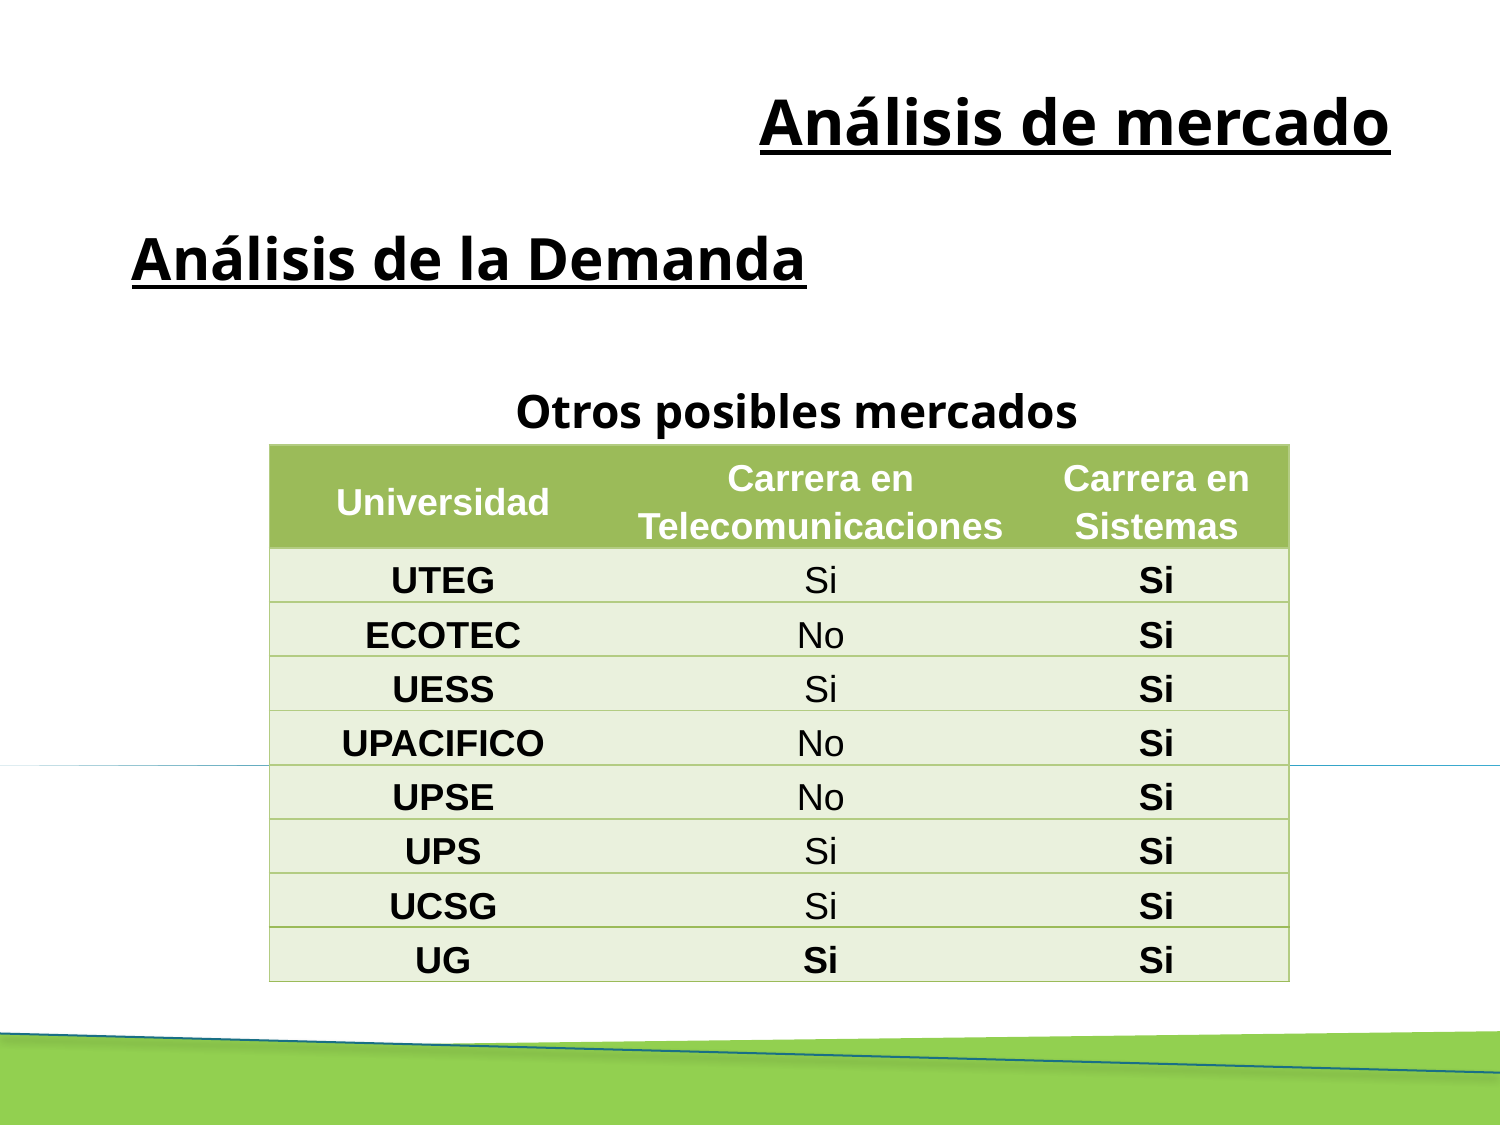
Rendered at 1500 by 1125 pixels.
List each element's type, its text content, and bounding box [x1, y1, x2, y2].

table_cell No [617, 766, 1024, 818]
table_header Universidad [270, 446, 617, 547]
table_cell Si [1024, 874, 1288, 926]
table_cell Si [1024, 766, 1288, 818]
table_cell UTEG [270, 549, 617, 601]
table_cell Si [1024, 711, 1288, 764]
table_cell Si [617, 549, 1024, 601]
table_cell No [617, 711, 1024, 764]
table_cell UPS [270, 820, 617, 872]
table_header Carrera en Sistemas [1024, 446, 1288, 547]
table_cell Si [617, 820, 1024, 872]
subtitle Otros posibles mercados [164, 375, 1439, 446]
table_cell UCSG [270, 874, 617, 926]
table_cell Si [617, 657, 1024, 710]
table_header Carrera en Telecomunicaciones [617, 446, 1024, 547]
table_cell No [617, 603, 1024, 655]
title Análisis de la Demanda [117, 199, 1393, 305]
table_cell Si [1024, 657, 1288, 710]
table_cell Si [617, 928, 1024, 981]
table_cell Si [1024, 549, 1288, 601]
text_box Análisis de mercado [585, 70, 1407, 172]
table_cell Si [617, 874, 1024, 926]
table_cell UG [270, 928, 617, 981]
table_cell UESS [270, 657, 617, 710]
table_cell UPACIFICO [270, 711, 617, 764]
table_cell Si [1024, 928, 1288, 981]
table_cell Si [1024, 603, 1288, 655]
table_cell UPSE [270, 766, 617, 818]
table_cell Si [1024, 820, 1288, 872]
table_cell ECOTEC [270, 603, 617, 655]
